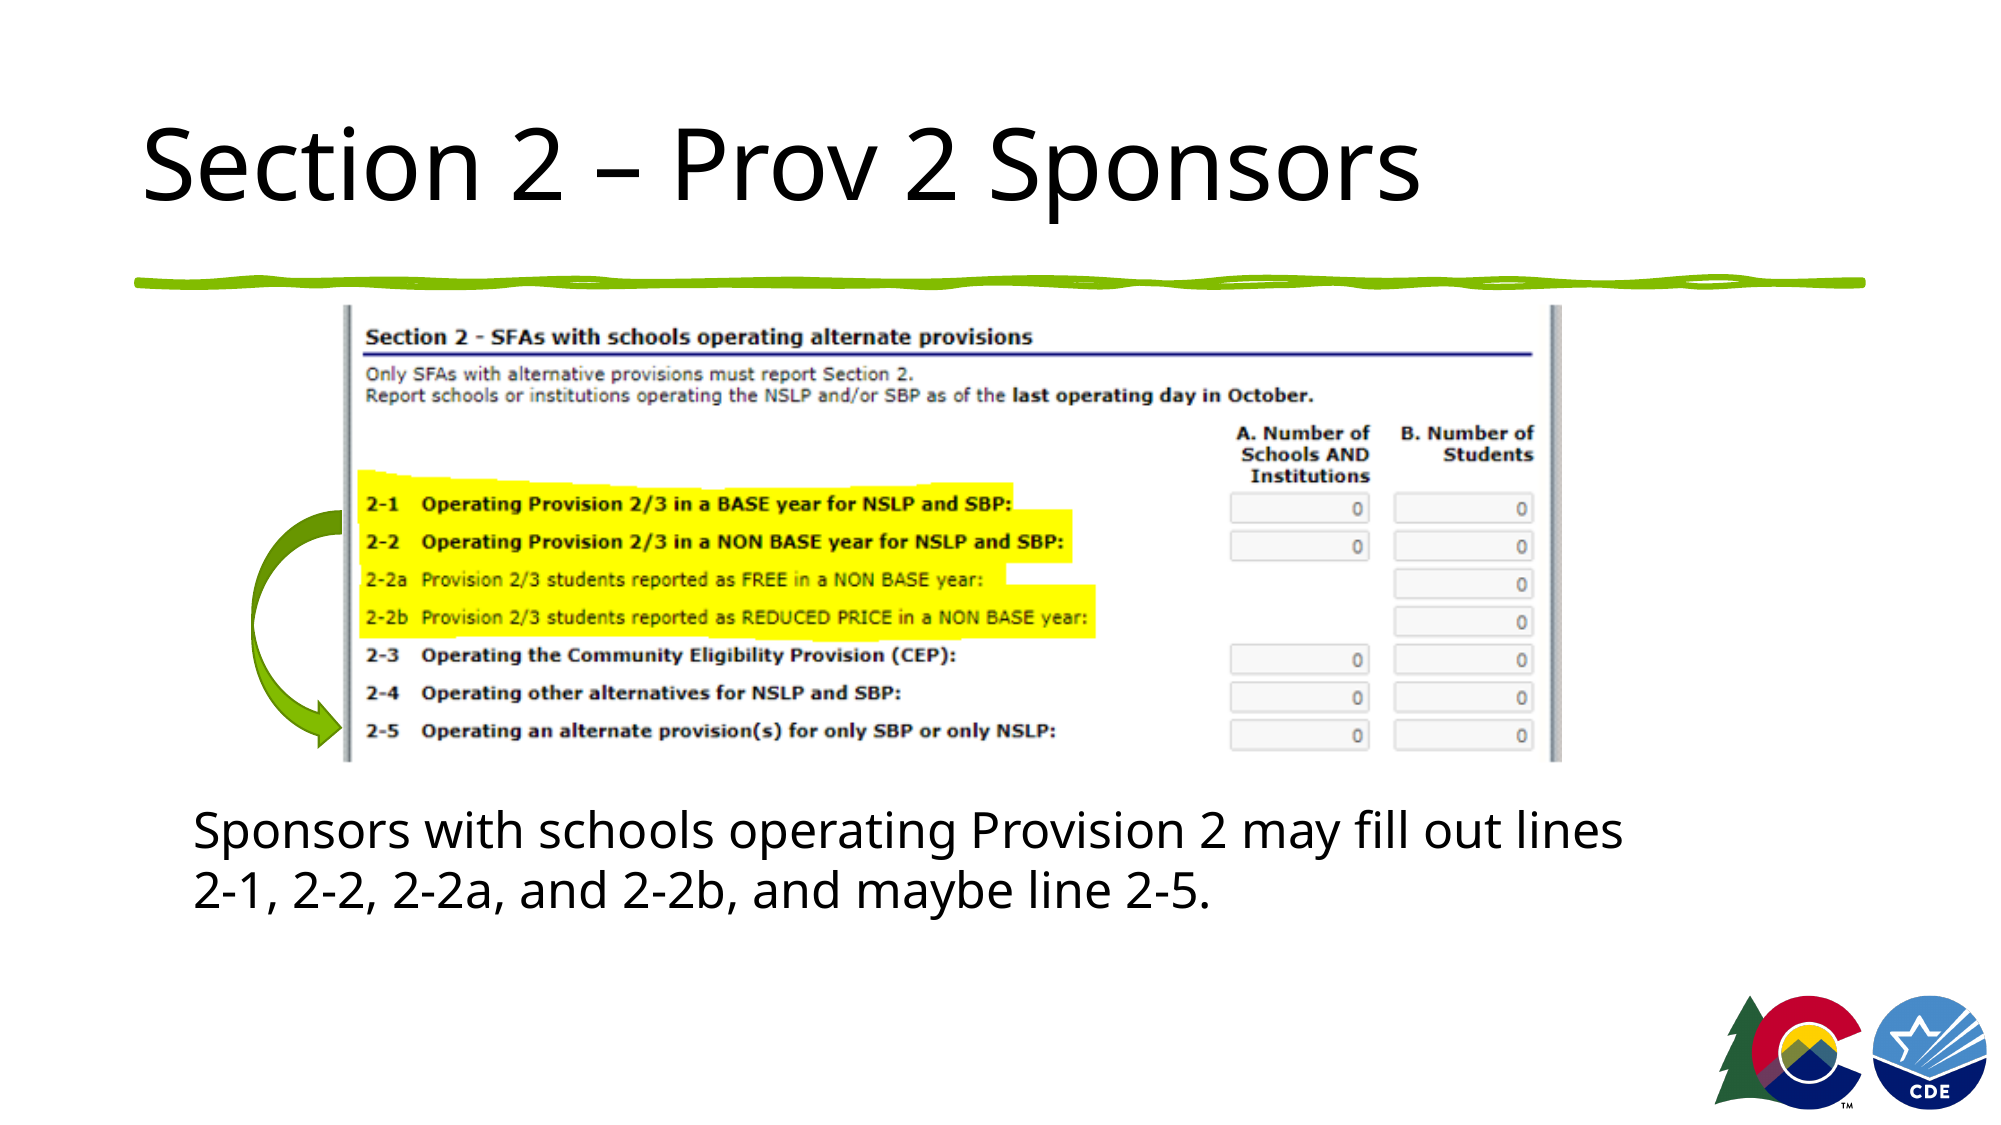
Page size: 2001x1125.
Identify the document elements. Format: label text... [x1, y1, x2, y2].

text_box Sponsors with schools operating Provision 2 may fill out lines 2-1, 2-2, 2-2a, and 2-2b, and maybe line 2-5. [178, 790, 1851, 926]
picture [1713, 994, 1988, 1111]
picture [340, 300, 1562, 766]
text_box [251, 510, 340, 749]
title Section 2 – Prov 2 Sponsors [126, 59, 1851, 278]
